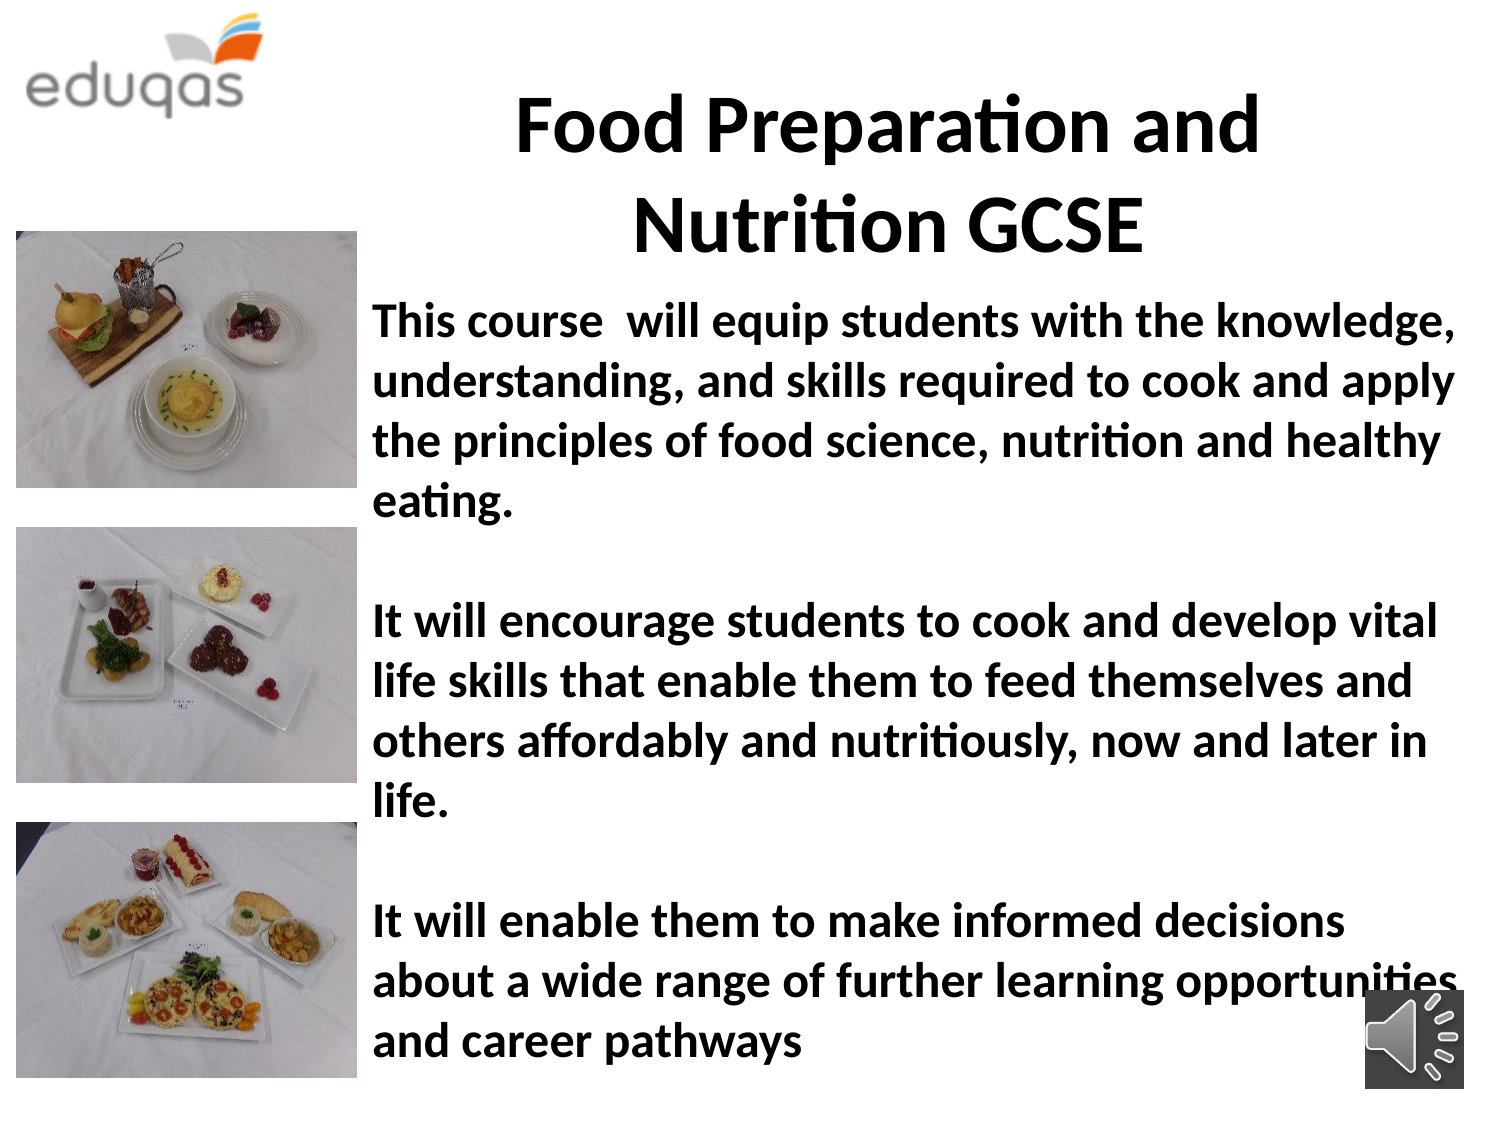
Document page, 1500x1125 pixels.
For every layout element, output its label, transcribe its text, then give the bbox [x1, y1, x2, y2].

text_box Food Preparation and Nutrition GCSE [401, 58, 1377, 181]
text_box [16, 231, 358, 1079]
picture [1364, 989, 1465, 1090]
picture [17, 0, 332, 130]
text_box This course will equip students with the knowledge, understanding, and skills required to cook and apply the principles of food science, nutrition and healthy eating. It will encourage students to cook and develop vital life skills that enable them to feed themselves and others affordably and nutritiously, now and later in life. It will enable them to make informed decisions about a wide range of further learning opportunities and career pathways [372, 287, 1461, 1103]
